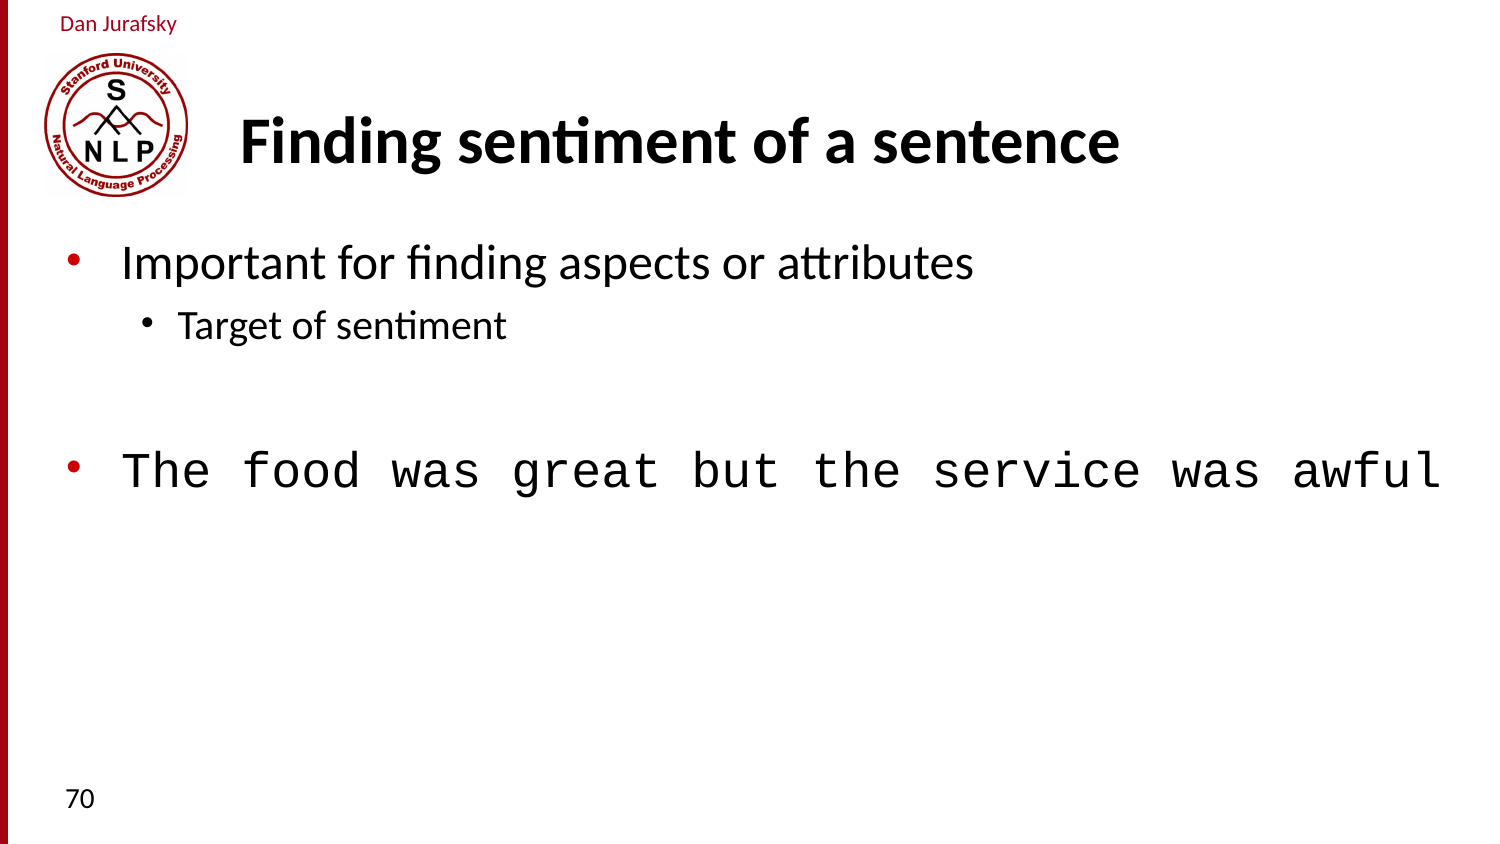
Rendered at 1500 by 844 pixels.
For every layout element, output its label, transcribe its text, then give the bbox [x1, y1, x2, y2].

list Important for finding aspects or attributes Target of sentiment The food was great but the service was awful [50, 221, 1475, 769]
picture [44, 53, 188, 197]
slide_number 70 [49, 771, 376, 829]
title Finding sentiment of a sentence [225, 62, 1450, 185]
